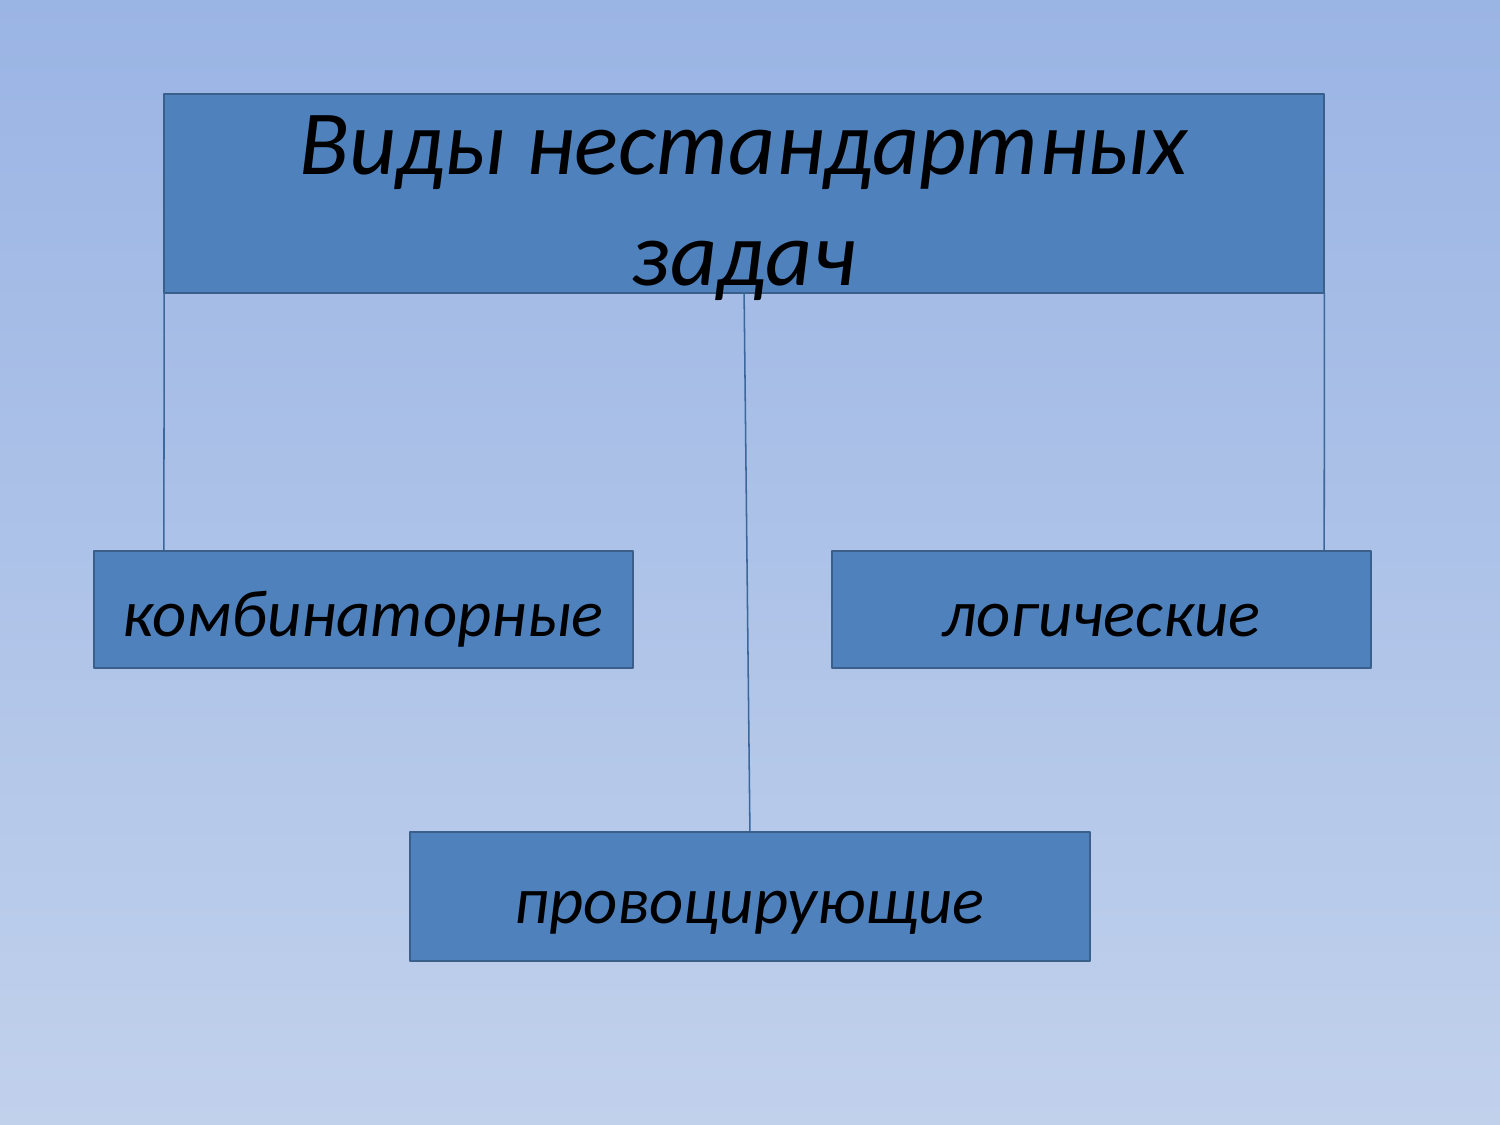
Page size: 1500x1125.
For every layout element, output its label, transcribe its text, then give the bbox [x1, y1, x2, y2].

text_box логические [831, 550, 1372, 669]
text_box комбинаторные [93, 550, 634, 669]
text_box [477, 559, 1017, 566]
text_box провоцирующие [409, 831, 1091, 962]
text_box Виды нестандартных задач [163, 93, 1325, 294]
